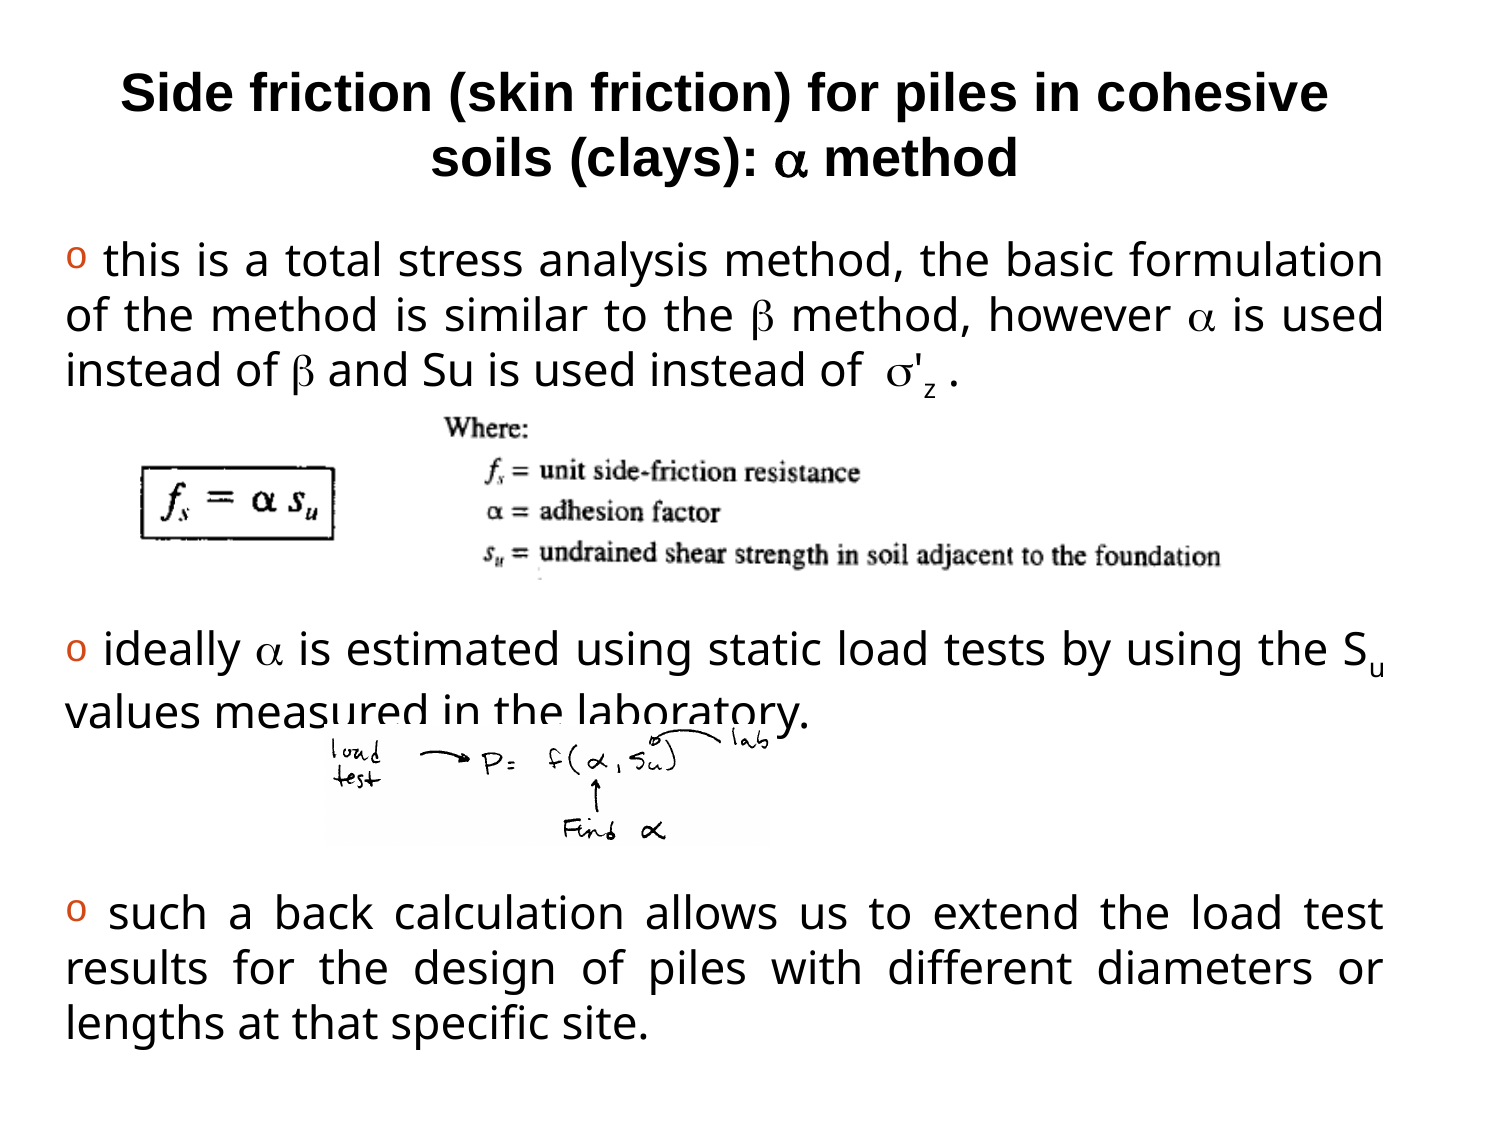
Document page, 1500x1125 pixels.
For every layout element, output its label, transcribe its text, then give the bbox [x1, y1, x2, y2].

picture [137, 462, 338, 546]
picture [324, 724, 770, 846]
picture [437, 412, 1226, 580]
subtitle Side friction (skin friction) for piles in cohesive soils (clays): a method this is a total stress analysis method, the basic formulation of the method is similar to the b method, however a is used instead of b and Su is used instead of s'z . ideally a is estimated using static load tests by using the Su values measured in the laboratory. such a back calculation allows us to extend the load test results for the design of piles with different diameters or lengths at that specific site. [50, 50, 1400, 1025]
